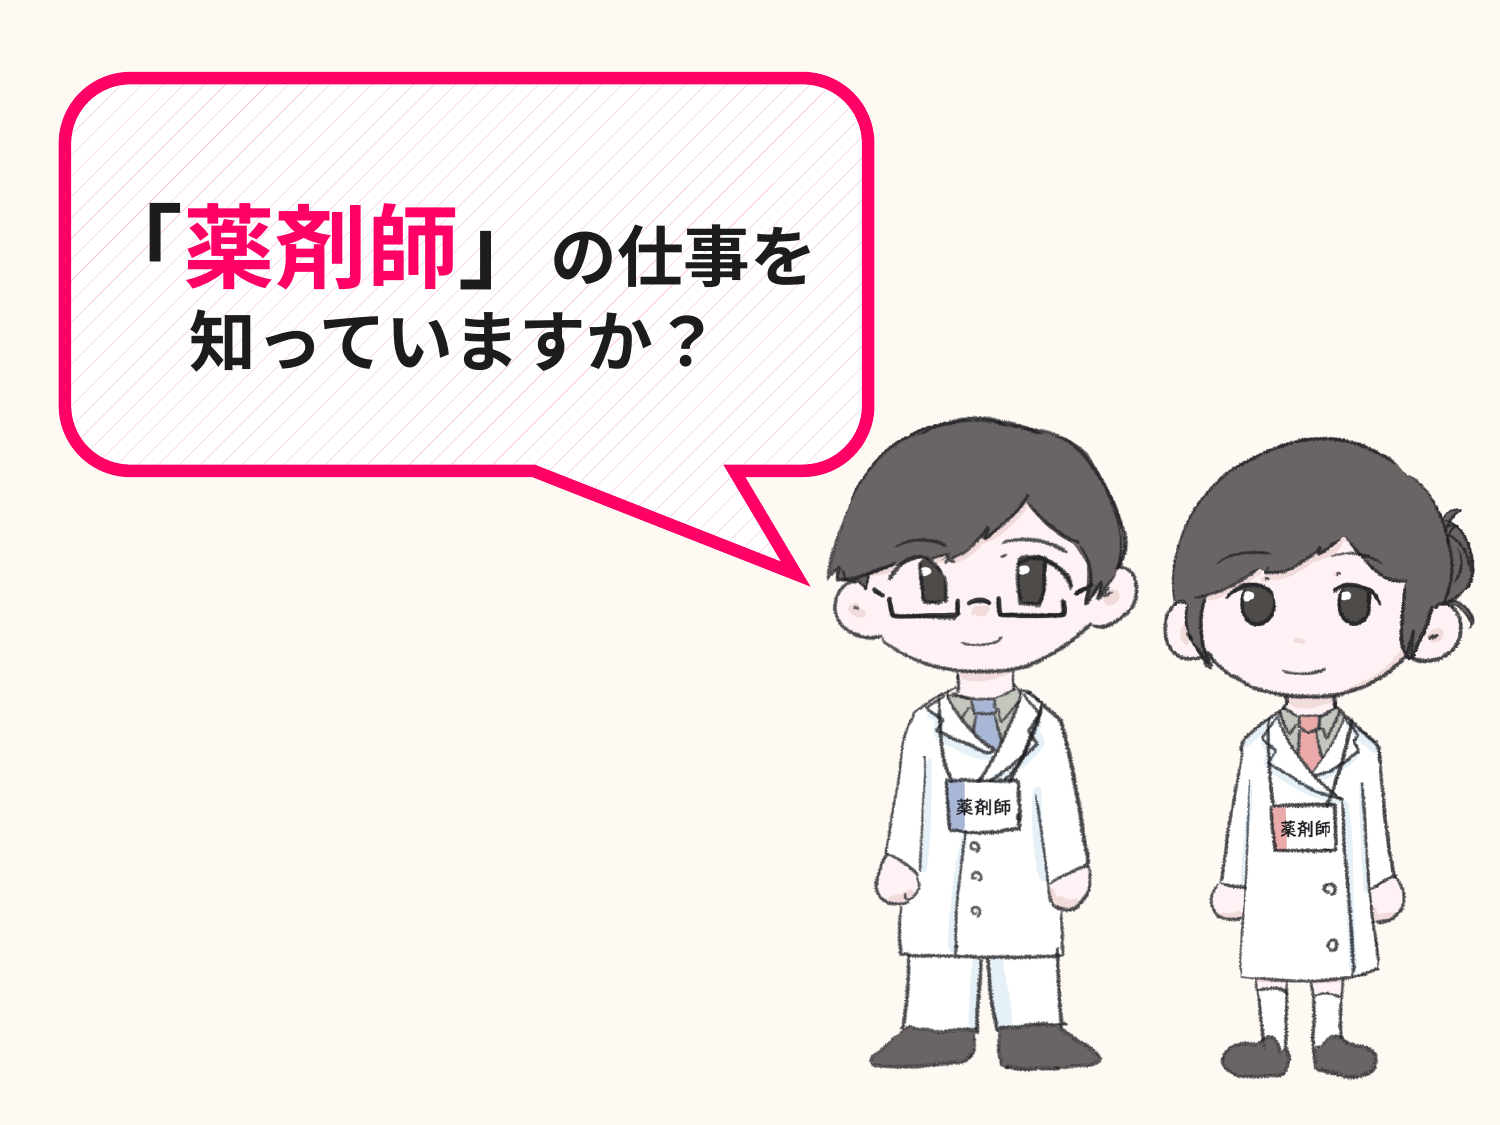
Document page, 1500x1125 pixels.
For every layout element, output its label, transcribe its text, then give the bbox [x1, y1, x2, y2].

text_box [64, 78, 869, 564]
picture [773, 391, 1483, 1116]
text_box 「薬剤師」の仕事を知っていますか？ [53, 182, 857, 388]
